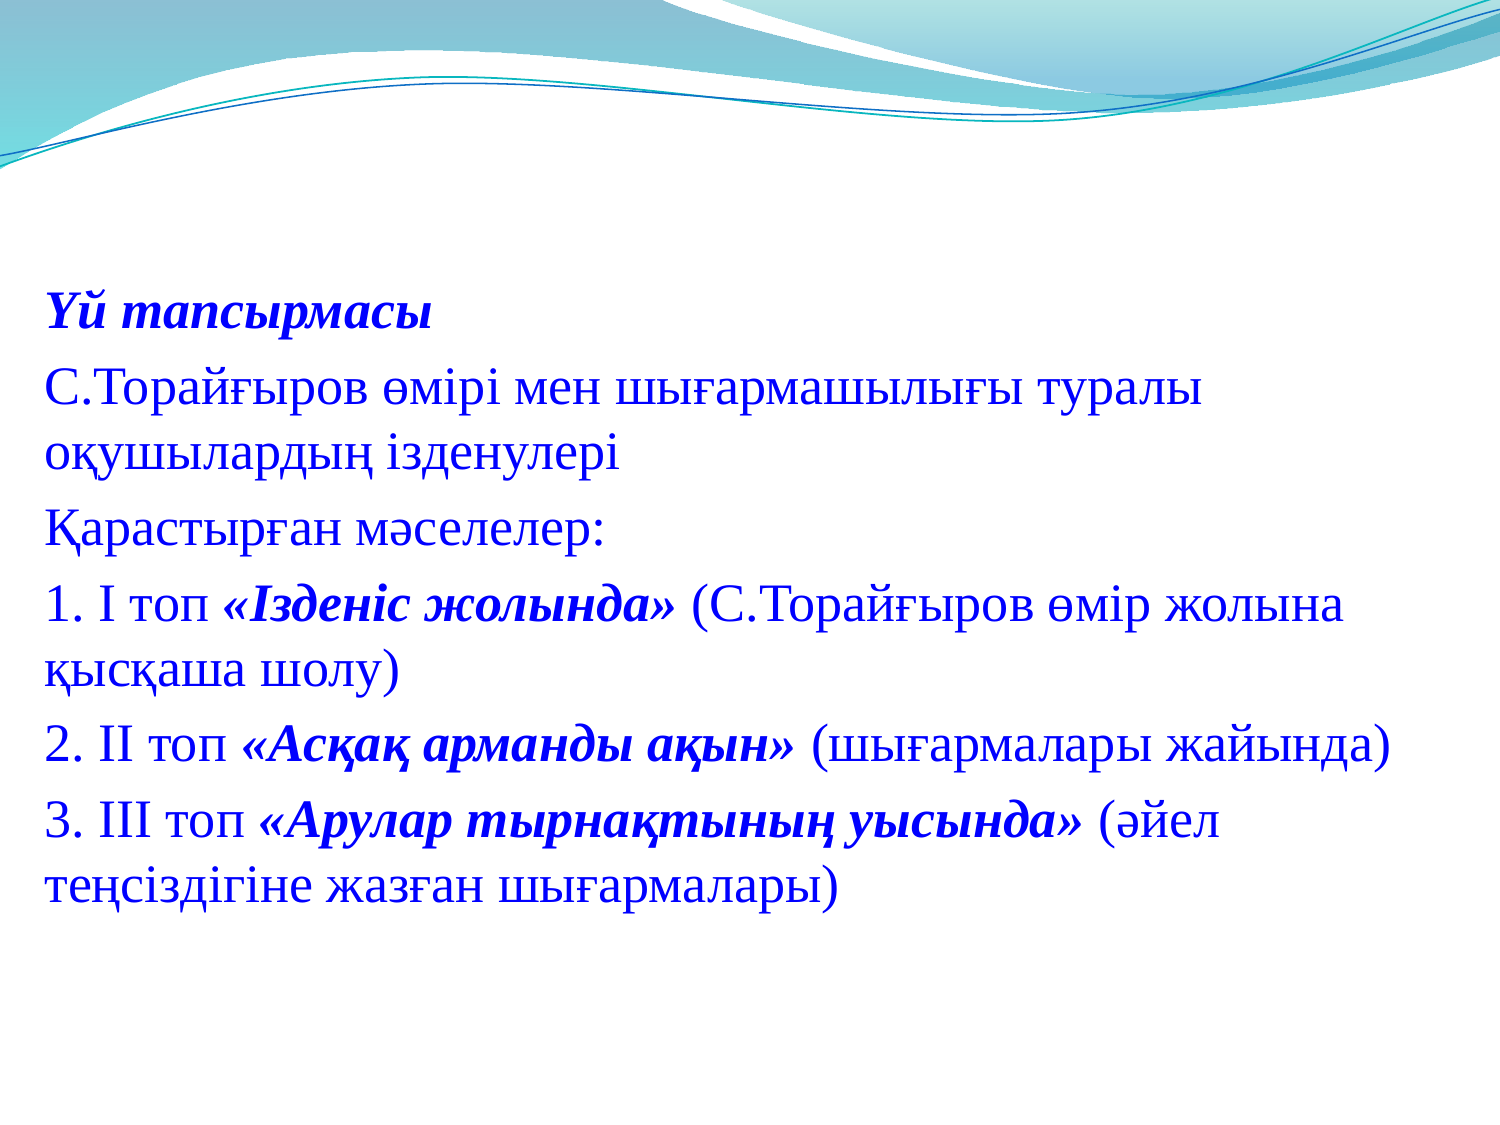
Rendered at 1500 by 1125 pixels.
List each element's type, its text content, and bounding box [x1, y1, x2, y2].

list Үй тапсырмасы С.Торайғыров өмірі мен шығармашылығы туралы оқушылардың ізденулері Қарастырған мәселелер: 1. І топ «Ізденіс жолында» (С.Торайғыров өмір жолына қысқаша шолу) 2. ІІ топ «Асқақ арманды ақын» (шығармалары жайында) 3. ІІІ топ «Арулар тырнақтының уысында» (әйел теңсіздігіне жазған шығармалары) [29, 267, 1425, 1038]
